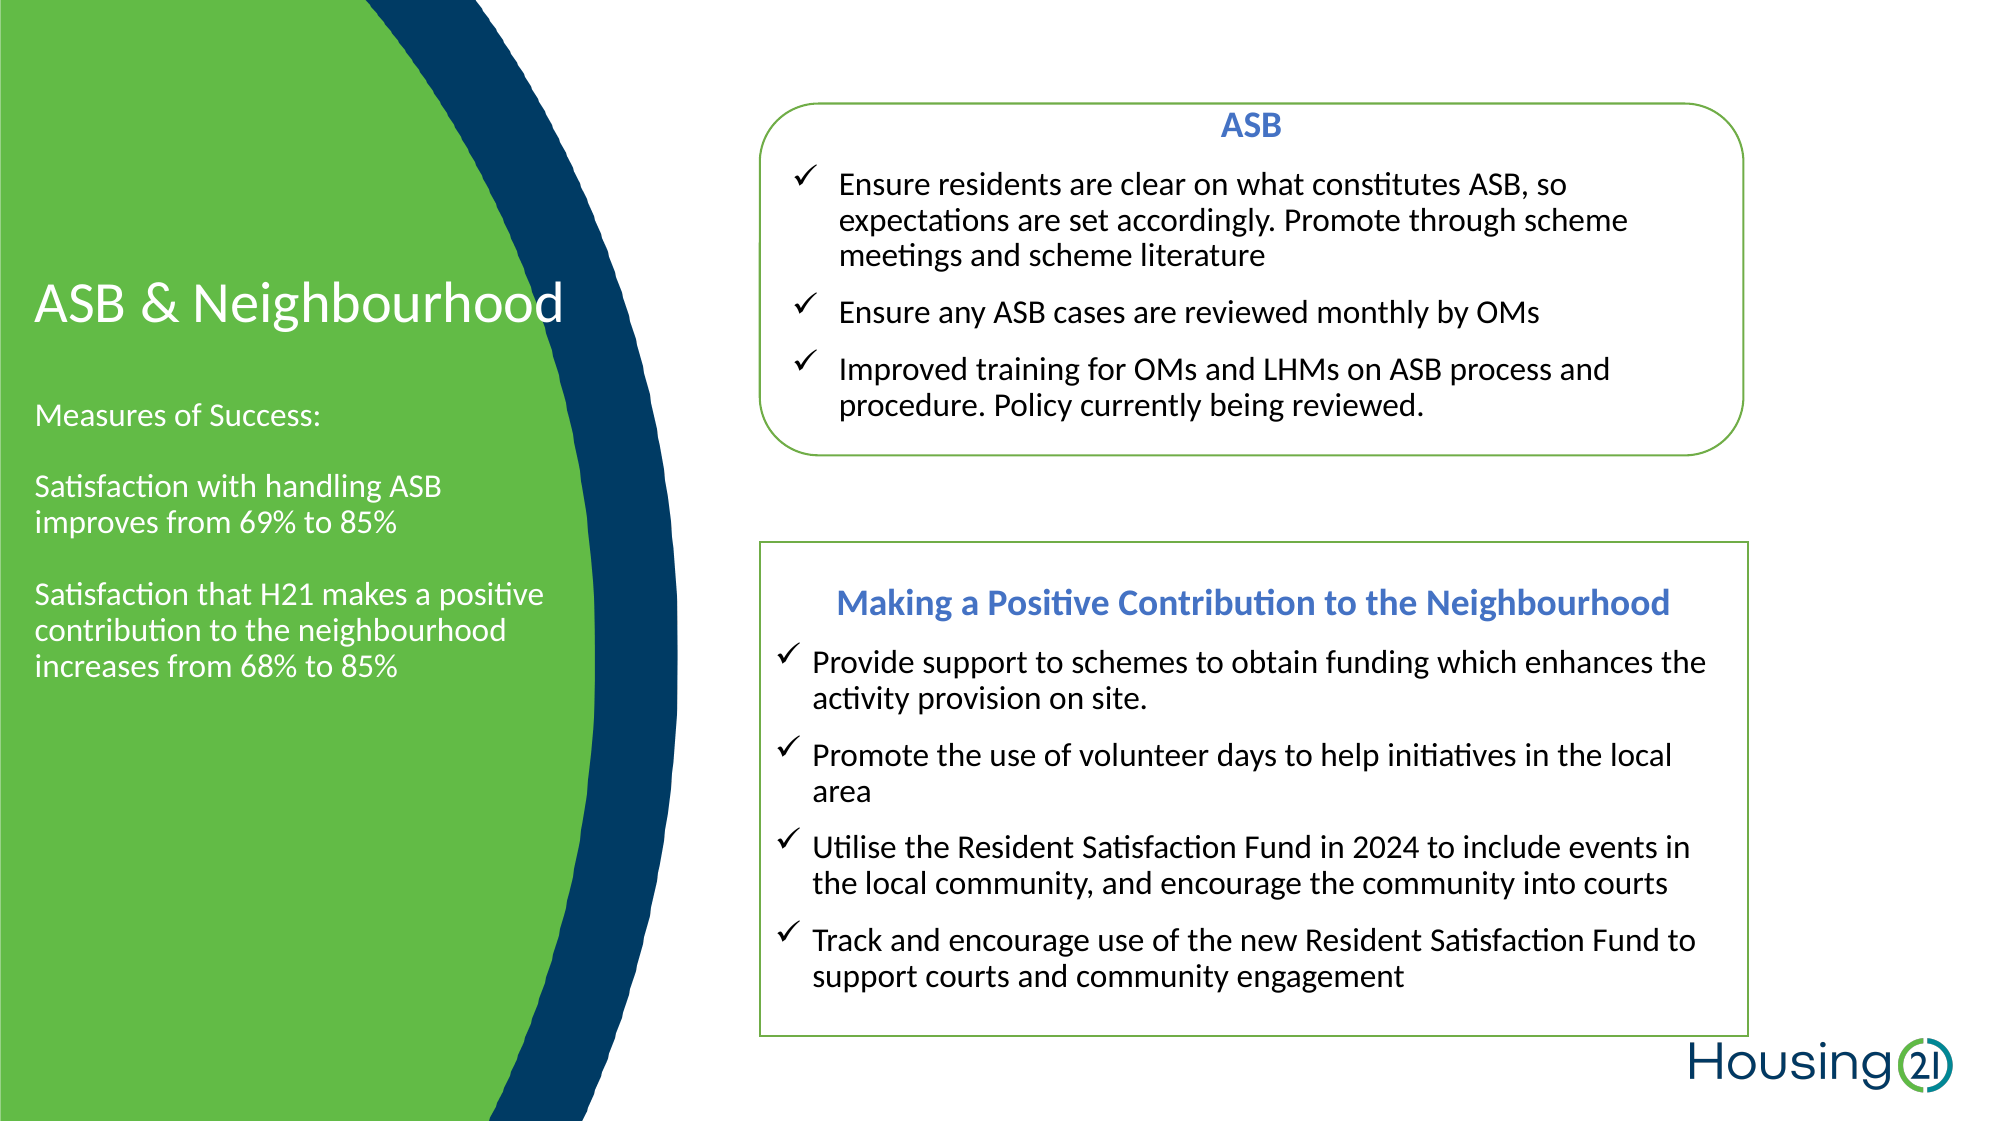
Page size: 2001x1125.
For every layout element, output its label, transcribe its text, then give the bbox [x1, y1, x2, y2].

picture [0, 0, 678, 1121]
text_box ASB Ensure residents are clear on what constitutes ASB, so expectations are set accordingly. Promote through scheme meetings and scheme literature Ensure any ASB cases are reviewed monthly by OMs Improved training for OMs and LHMs on ASB process and procedure. Policy currently being reviewed. [758, 102, 1745, 457]
list Making a Positive Contribution to the Neighbourhood Provide support to schemes to obtain funding which enhances the activity provision on site. Promote the use of volunteer days to help initiatives in the local area Utilise the Resident Satisfaction Fund in 2024 to include events in the local community, and encourage the community into courts Track and encourage use of the new Resident Satisfaction Fund to support courts and community engagement [759, 541, 1749, 1037]
picture [1688, 1037, 1955, 1093]
